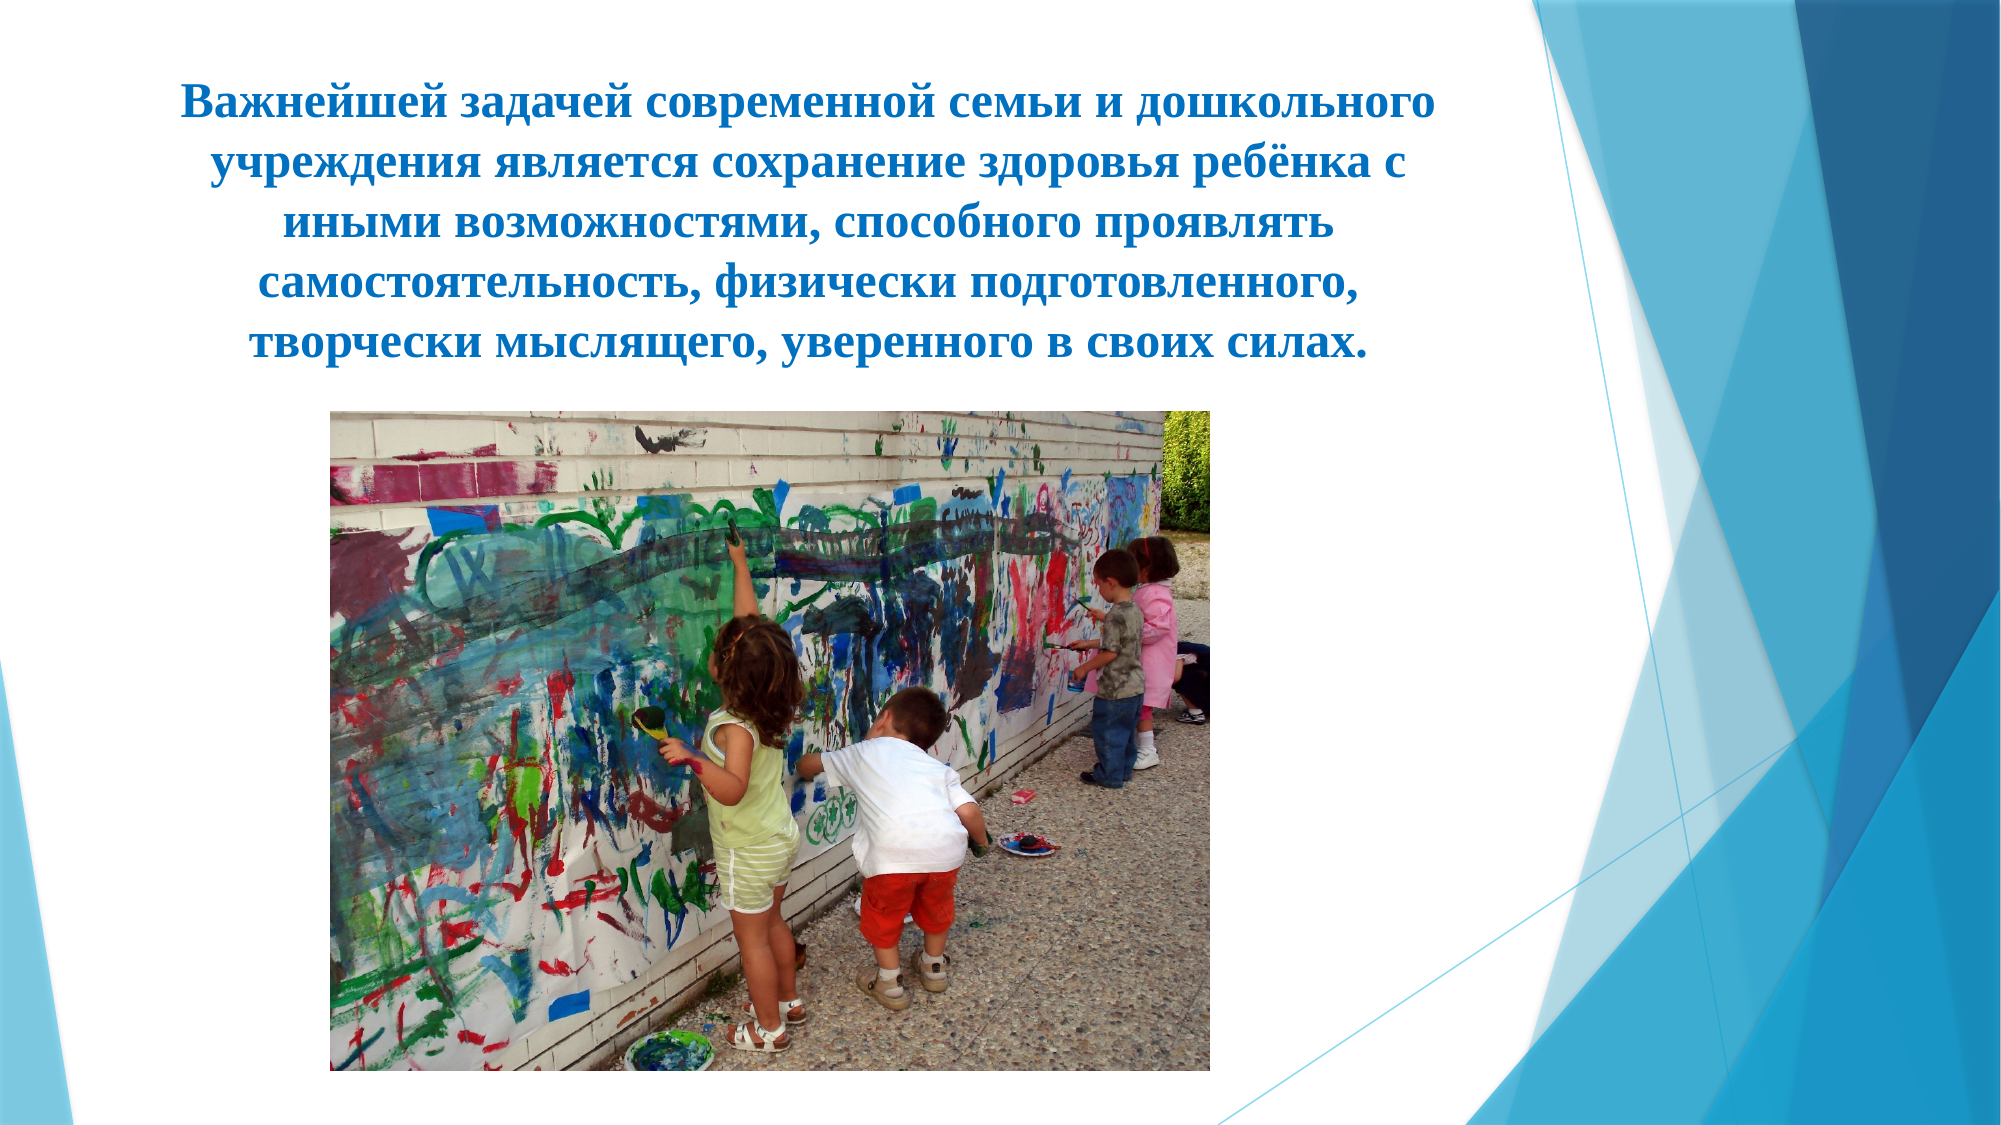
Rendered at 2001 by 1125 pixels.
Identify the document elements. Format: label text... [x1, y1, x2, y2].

picture [329, 410, 1210, 1071]
title Важнейшей задачей современной семьи и дошкольного учреждения является сохранение здоровья ребёнка с иными возможностями, способного проявлять самостоятельность, физически подготовленного, творчески мыслящего, уверенного в своих силах. [137, 59, 1480, 437]
